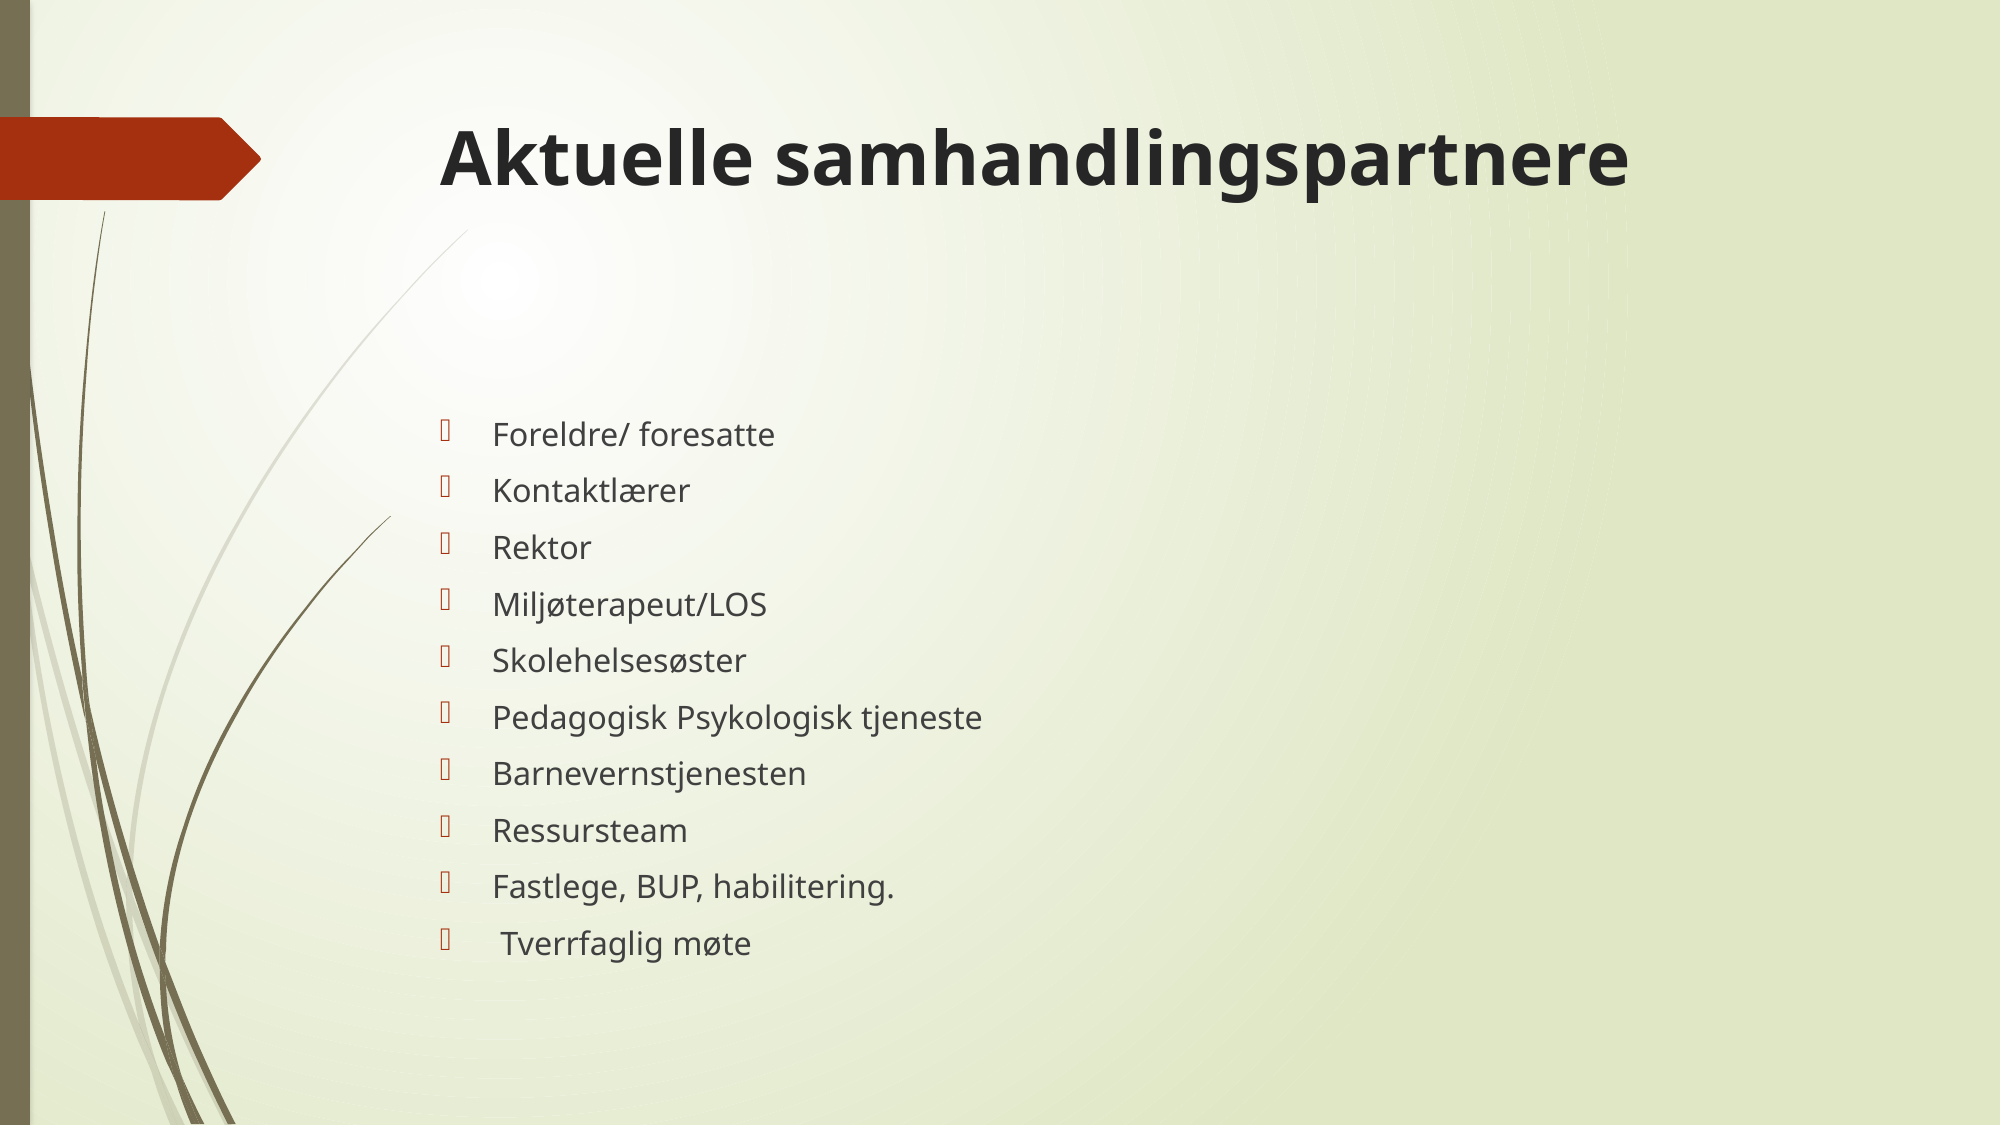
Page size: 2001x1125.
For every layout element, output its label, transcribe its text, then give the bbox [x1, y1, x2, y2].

list Foreldre/ foresatte Kontaktlærer Rektor Miljøterapeut/LOS Skolehelsesøster Pedagogisk Psykologisk tjeneste Barnevernstjenesten Ressursteam Fastlege, BUP, habilitering. Tverrfaglig møte [424, 350, 1888, 970]
title Aktuelle samhandlingspartnere [425, 102, 1888, 313]
